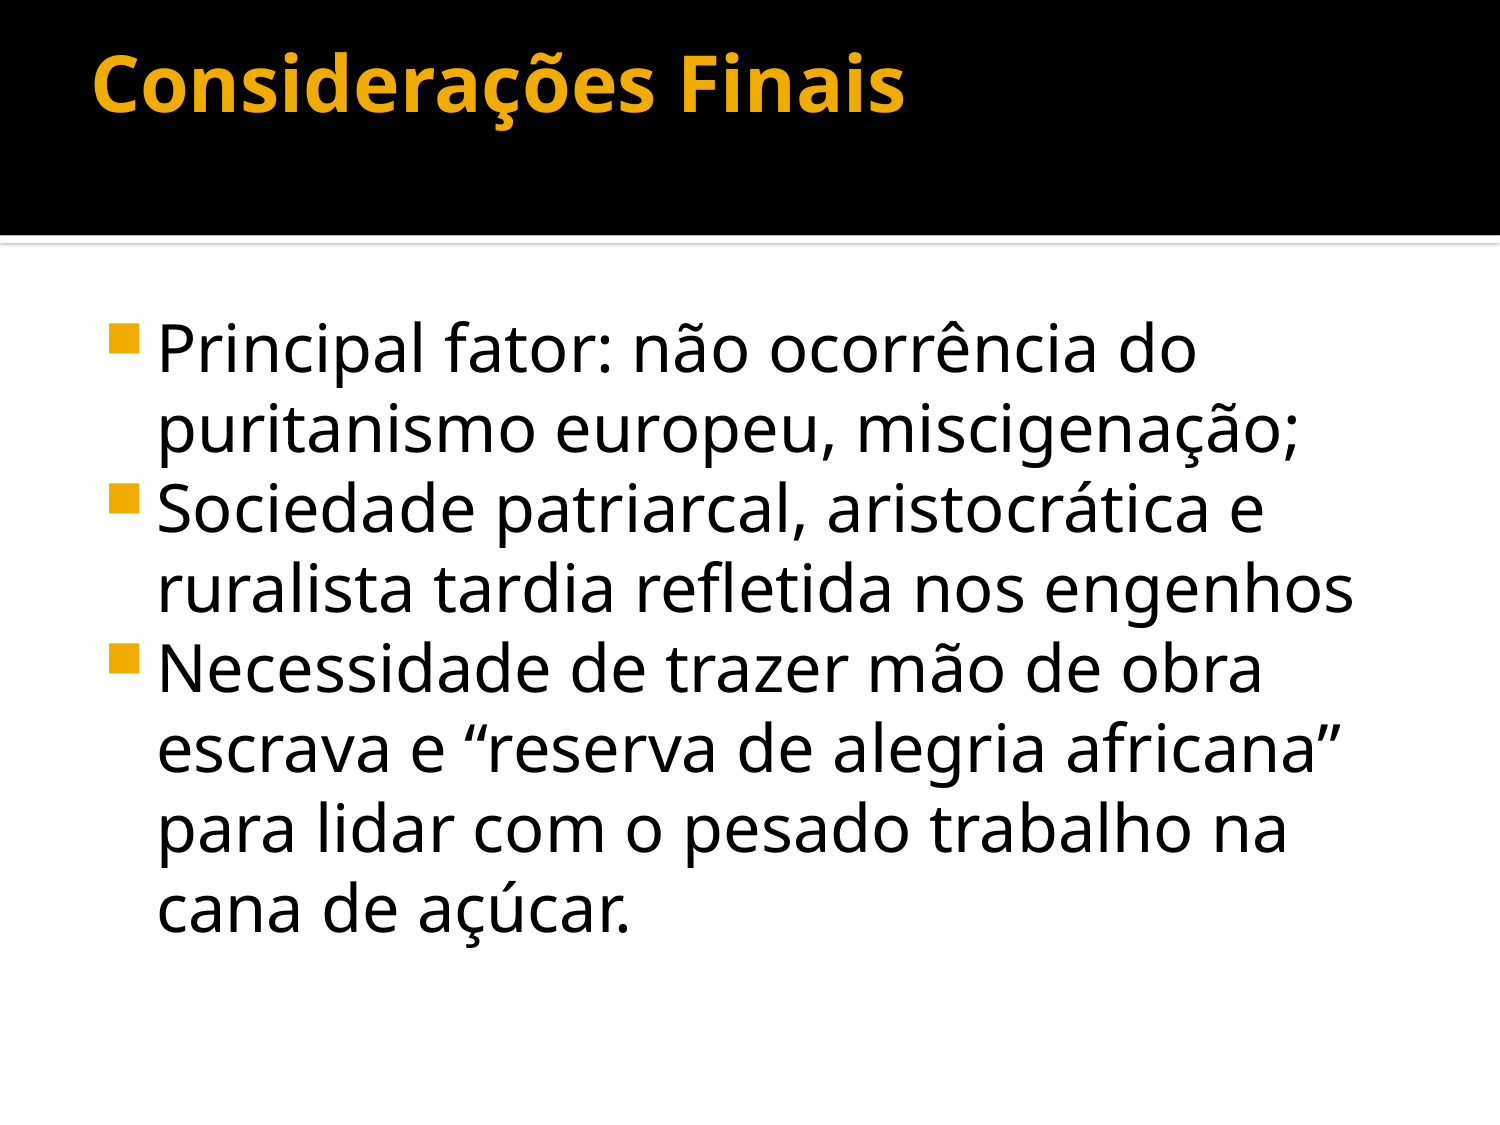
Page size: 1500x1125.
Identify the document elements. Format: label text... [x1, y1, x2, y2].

title Considerações Finais [75, 25, 1425, 231]
list Principal fator: não ocorrência do puritanismo europeu, miscigenação; Sociedade patriarcal, aristocrática e ruralista tardia refletida nos engenhos Necessidade de trazer mão de obra escrava e “reserva de alegria africana” para lidar com o pesado trabalho na cana de açúcar. [75, 291, 1425, 1050]
